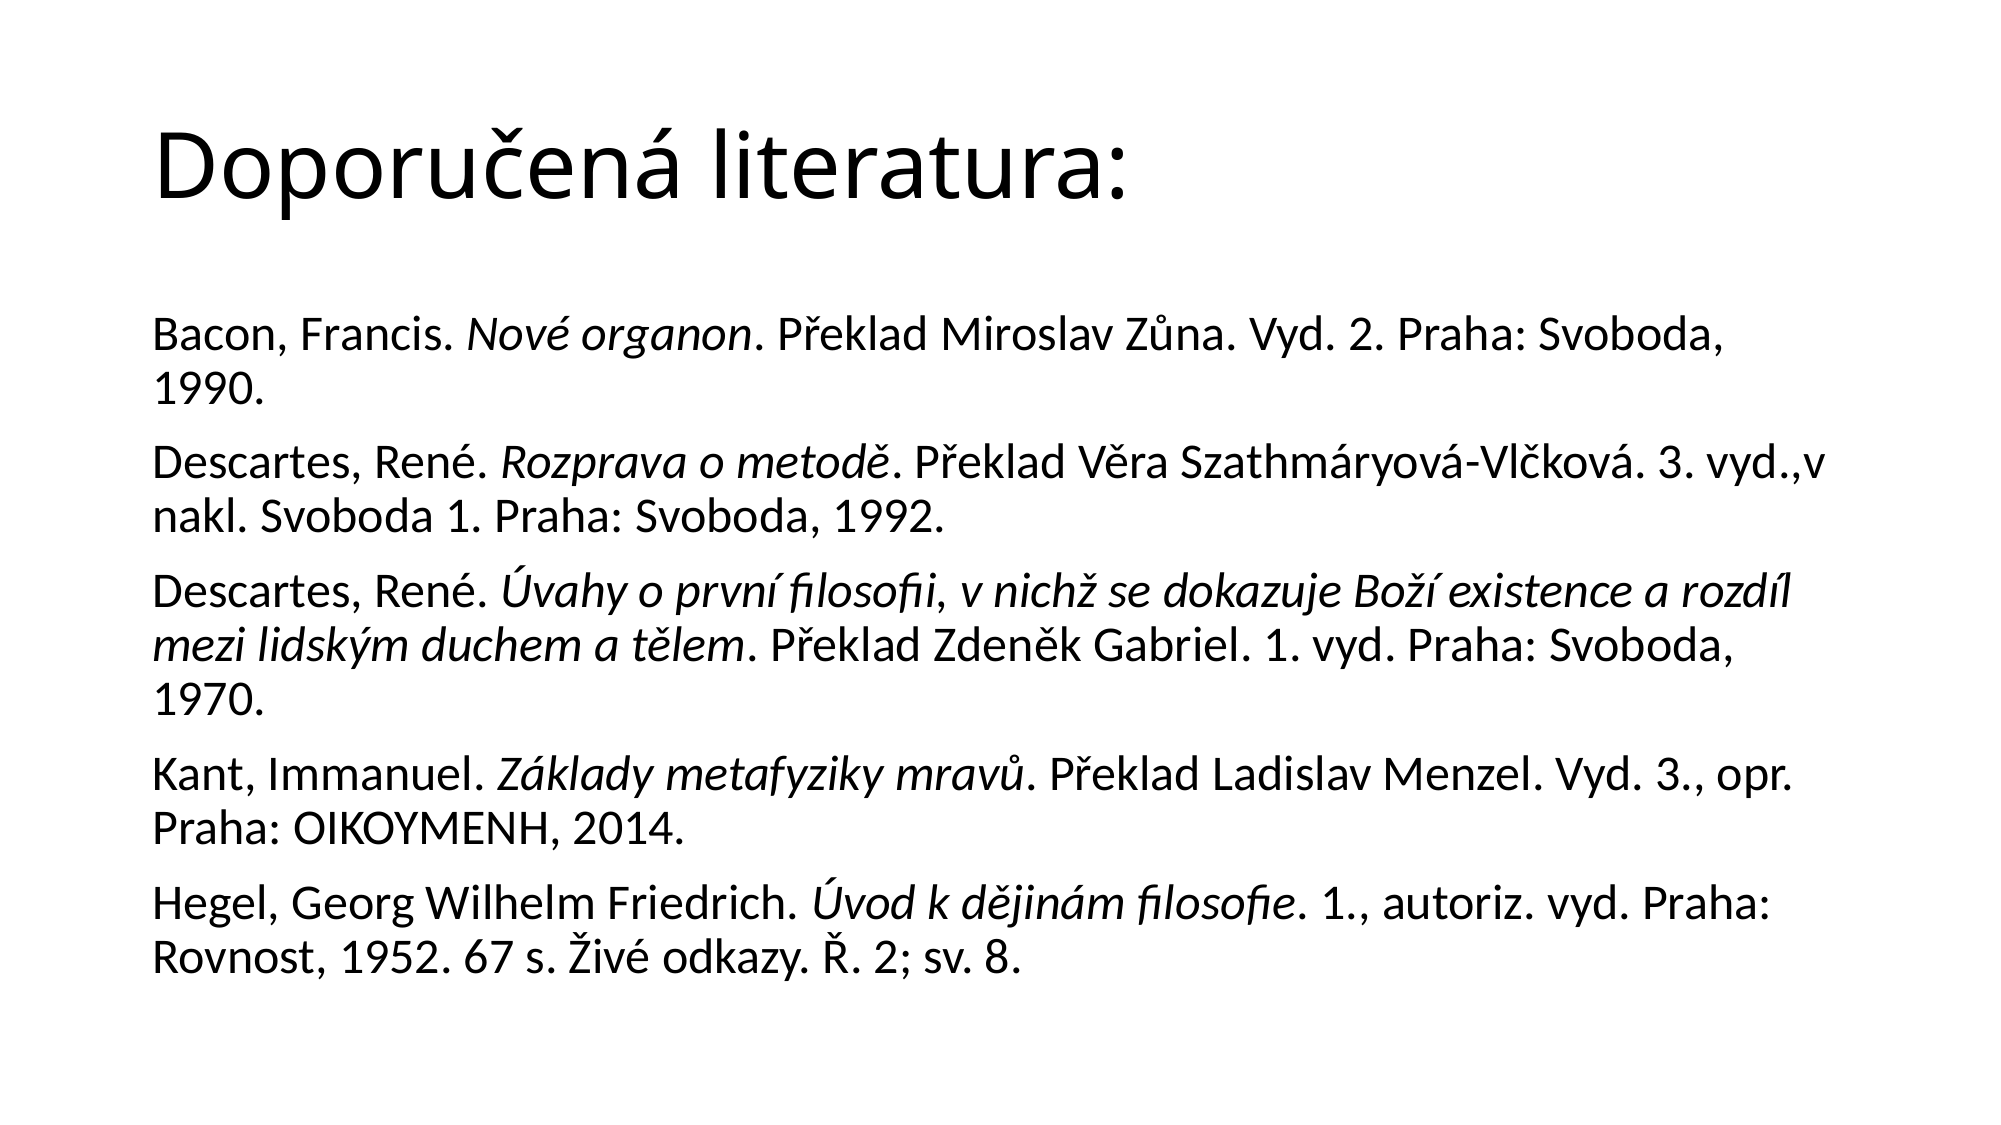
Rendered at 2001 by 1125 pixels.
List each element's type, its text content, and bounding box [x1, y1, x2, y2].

list Bacon, Francis. Nové organon. Překlad Miroslav Zůna. Vyd. 2. Praha: Svoboda, 1990. Descartes, René. Rozprava o metodě. Překlad Věra Szathmáryová-Vlčková. 3. vyd.,v nakl. Svoboda 1. Praha: Svoboda, 1992. Descartes, René. Úvahy o první filosofii, v nichž se dokazuje Boží existence a rozdíl mezi lidským duchem a tělem. Překlad Zdeněk Gabriel. 1. vyd. Praha: Svoboda, 1970. Kant, Immanuel. Základy metafyziky mravů. Překlad Ladislav Menzel. Vyd. 3., opr. Praha: OIKOYMENH, 2014. Hegel, Georg Wilhelm Friedrich. Úvod k dějinám filosofie. 1., autoriz. vyd. Praha: Rovnost, 1952. 67 s. Živé odkazy. Ř. 2; sv. 8. [137, 299, 1863, 1014]
title Doporučená literatura: [137, 59, 1863, 278]
